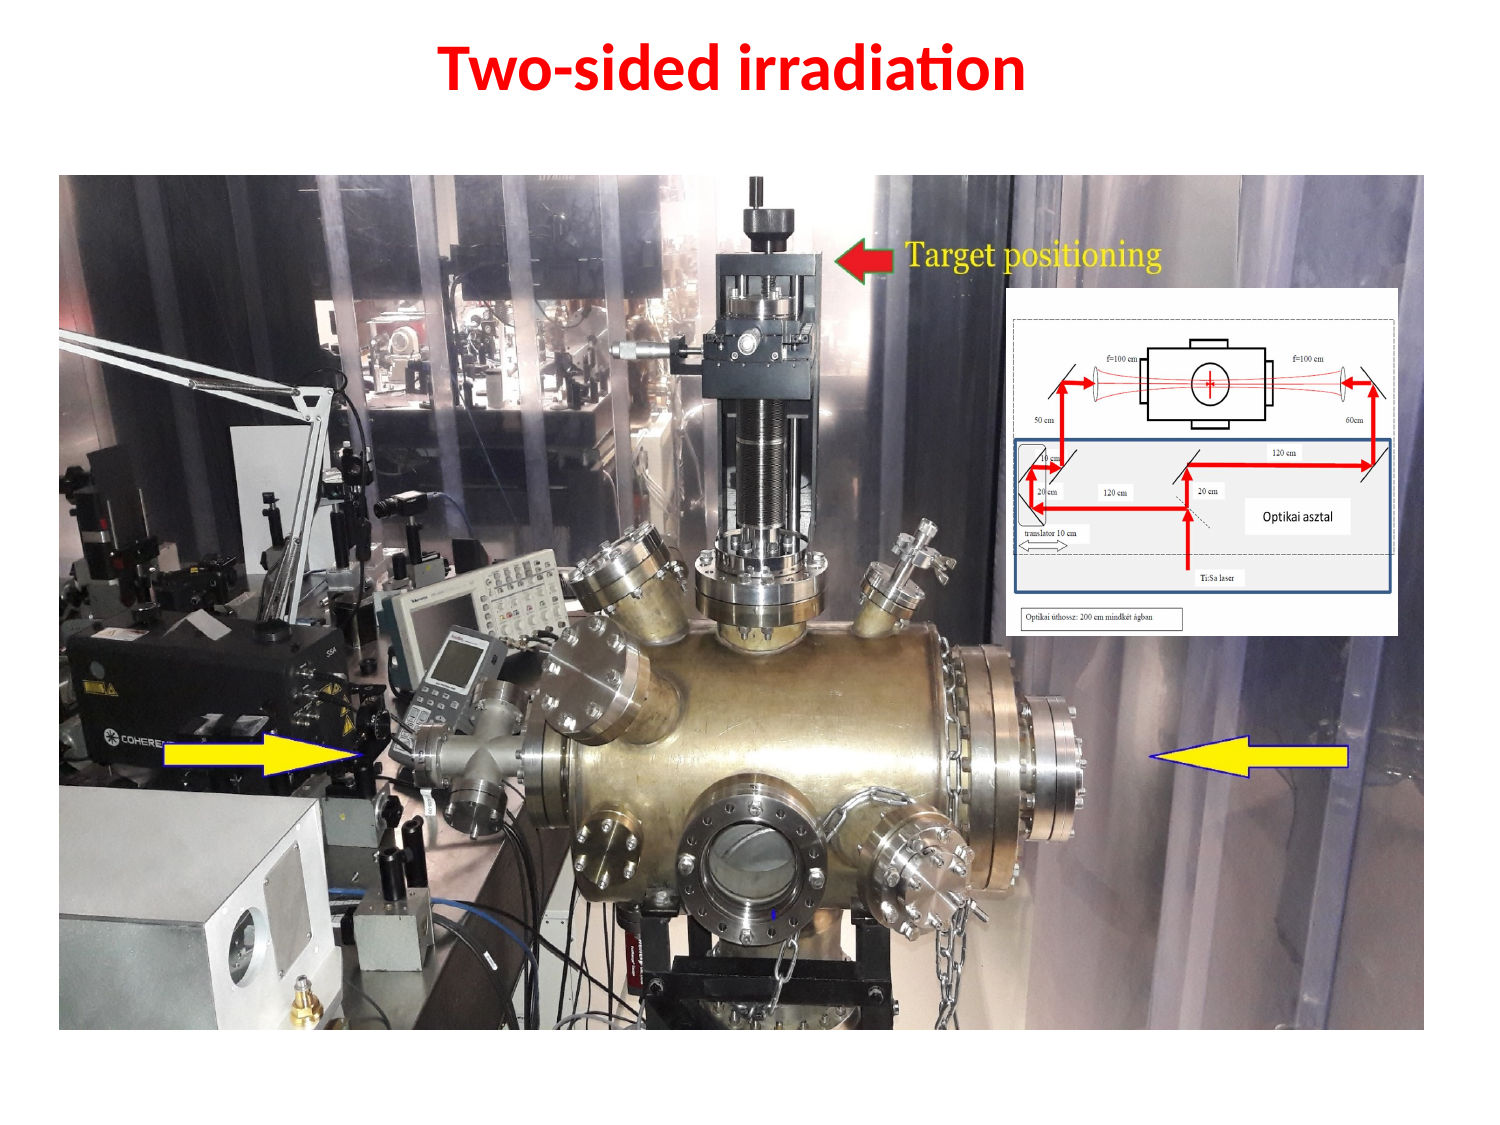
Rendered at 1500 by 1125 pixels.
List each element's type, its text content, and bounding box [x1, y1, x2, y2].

picture [59, 175, 1424, 1030]
text_box Two-sided irradiation [422, 16, 1154, 111]
